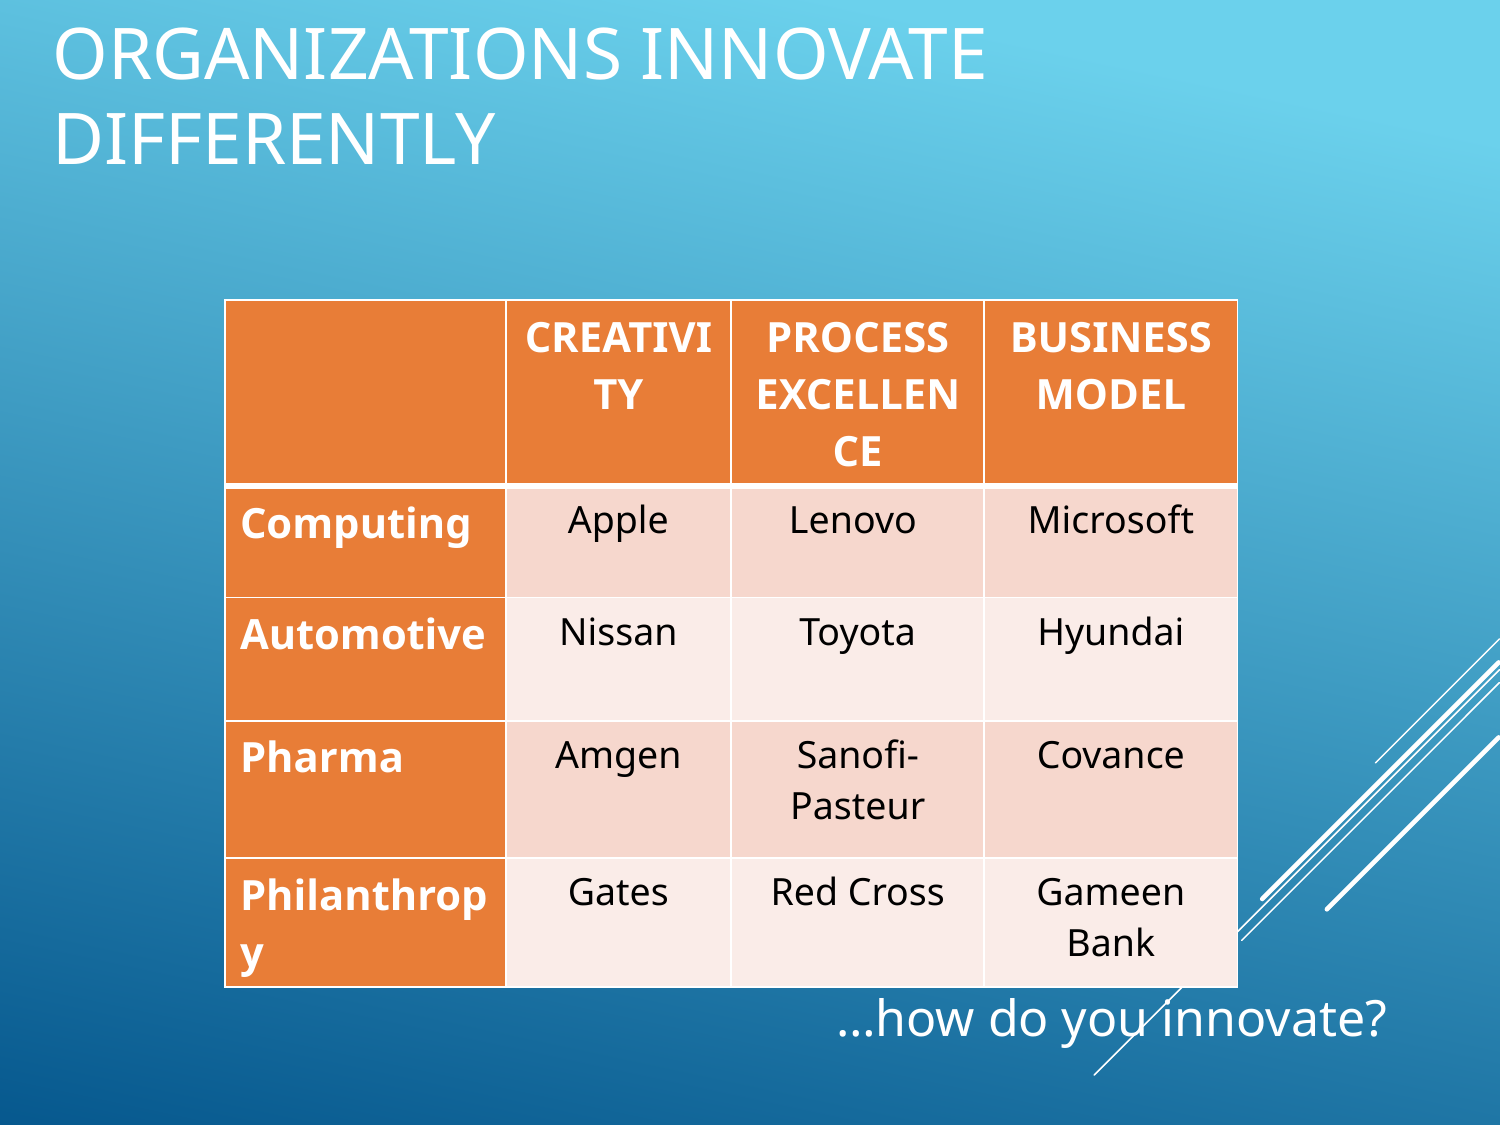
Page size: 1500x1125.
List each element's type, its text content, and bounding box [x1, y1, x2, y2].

table_cell Covance [985, 722, 1237, 857]
table_cell Red Cross [732, 859, 983, 986]
table_header Business Model [985, 301, 1237, 483]
title Organizations Innovate Differently [37, 0, 1376, 188]
table_cell Nissan [507, 598, 730, 720]
table_cell Apple [507, 489, 730, 597]
table_cell Automotive [226, 598, 505, 720]
table_cell Lenovo [732, 489, 983, 597]
table_cell Gates [507, 859, 730, 986]
table_cell Amgen [507, 722, 730, 857]
table_cell Gameen Bank [985, 859, 1237, 978]
text_box …how do you innovate? [768, 978, 1456, 1054]
table_cell Sanofi- Pasteur [732, 722, 983, 857]
table_cell Philanthropy [226, 859, 505, 986]
table_header Process Excellence [732, 301, 983, 483]
table_cell Computing [226, 489, 505, 597]
table_cell Microsoft [985, 489, 1237, 597]
table_header [226, 301, 505, 483]
table_header Creativity [507, 301, 730, 483]
table_cell Pharma [226, 722, 505, 857]
table_cell Toyota [732, 598, 983, 720]
table_cell Hyundai [985, 598, 1237, 720]
